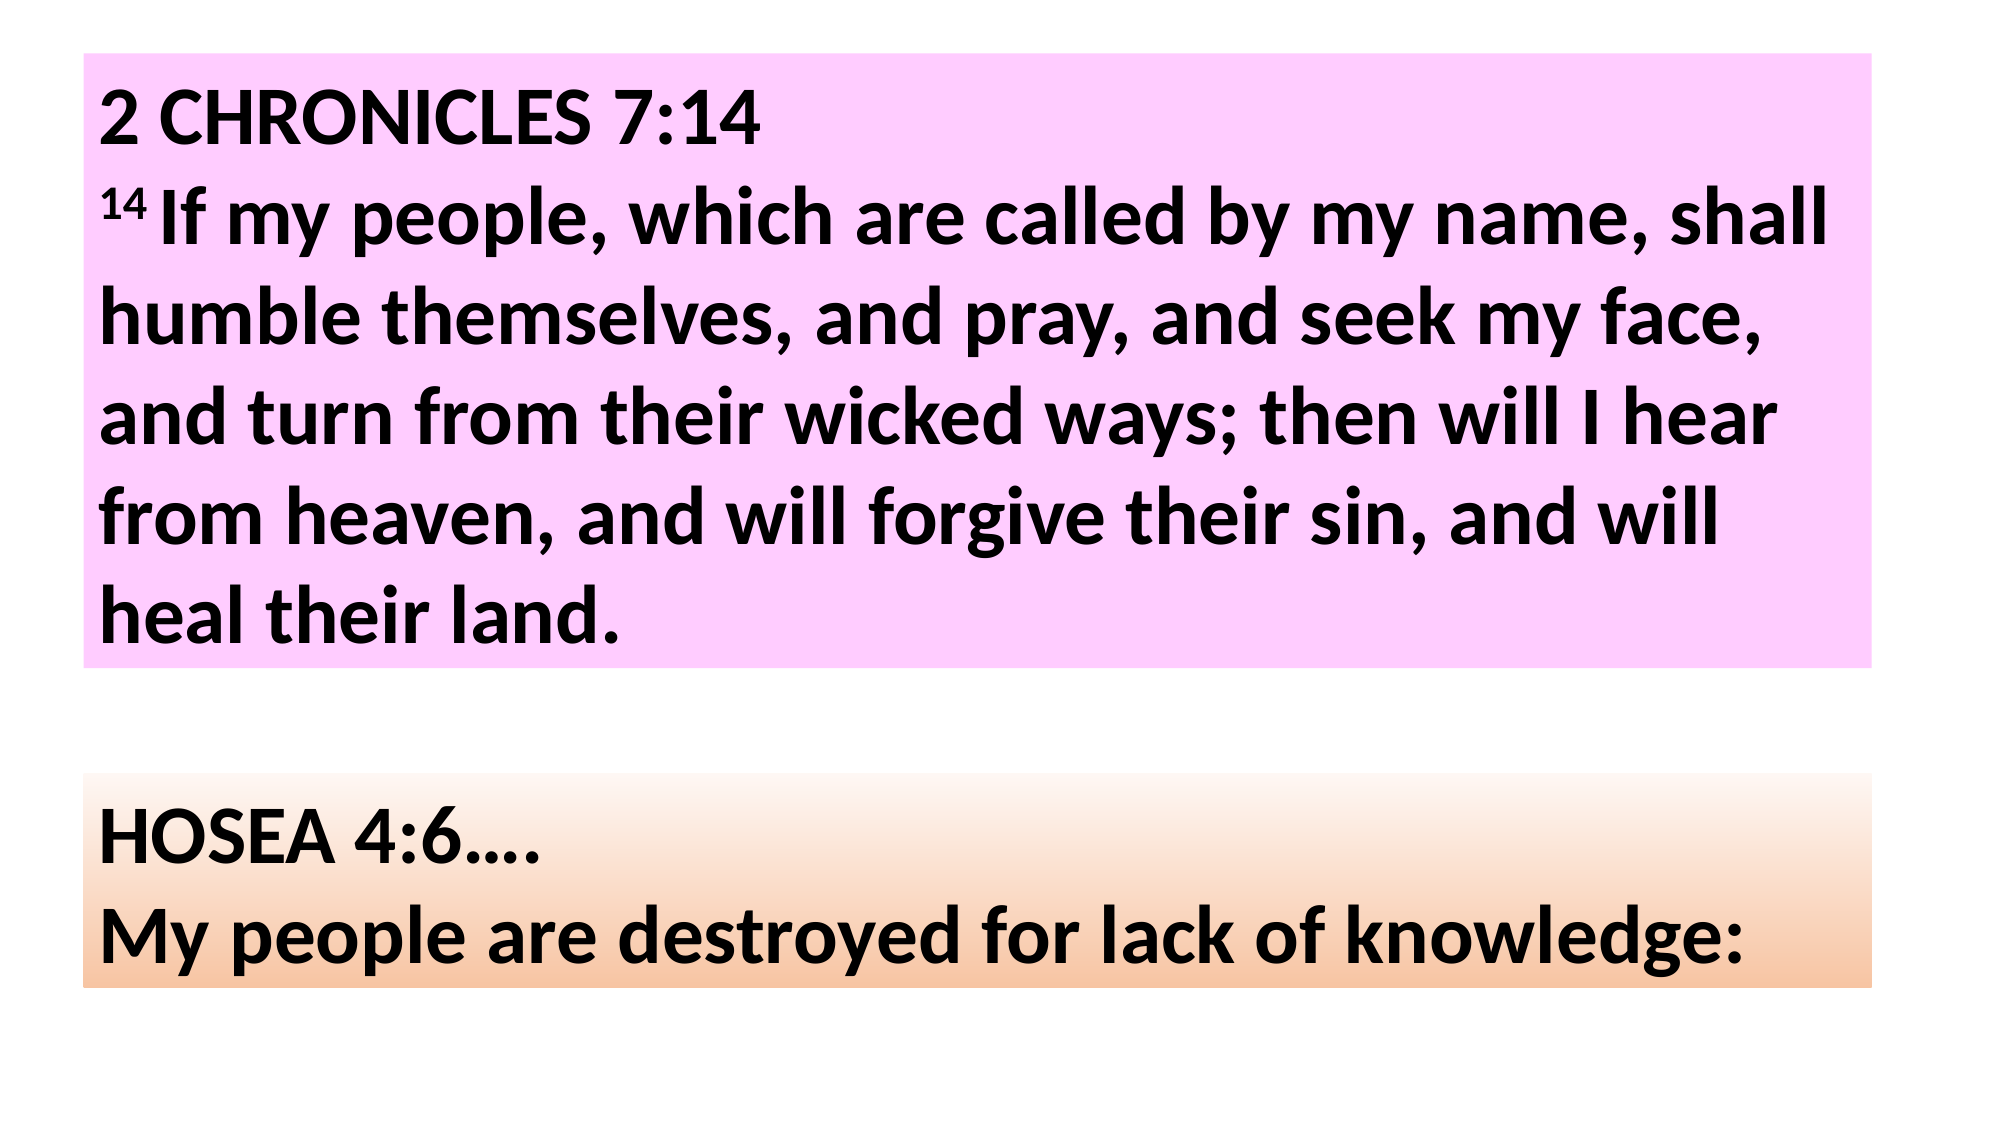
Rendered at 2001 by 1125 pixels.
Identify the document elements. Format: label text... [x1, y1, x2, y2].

text_box 2 CHRONICLES 7:14 14 If my people, which are called by my name, shall humble themselves, and pray, and seek my face, and turn from their wicked ways; then will I hear from heaven, and will forgive their sin, and will heal their land. [83, 53, 1872, 669]
text_box HOSEA 4:6…. My people are destroyed for lack of knowledge: [83, 773, 1872, 988]
